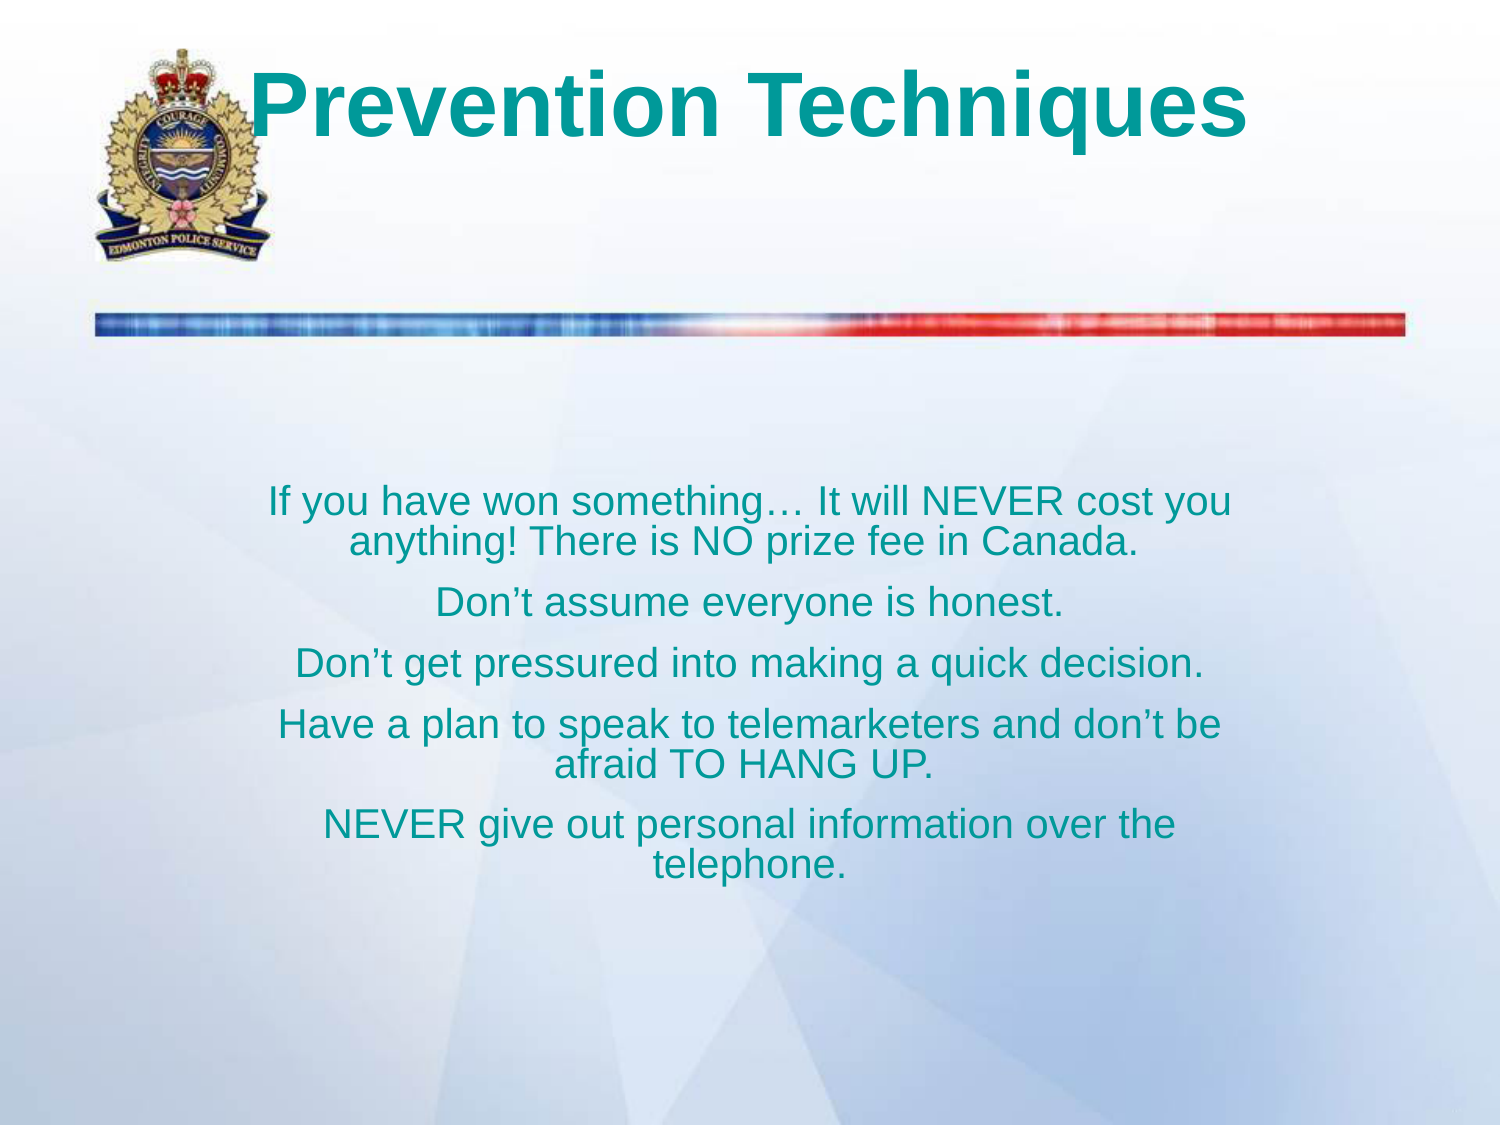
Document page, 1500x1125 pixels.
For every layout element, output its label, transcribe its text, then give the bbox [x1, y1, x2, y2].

subtitle If you have won something… It will NEVER cost you anything! There is NO prize fee in Canada. Don’t assume everyone is honest. Don’t get pressured into making a quick decision. Have a plan to speak to telemarketers and don’t be afraid TO HANG UP. NEVER give out personal information over the telephone. [249, 337, 1250, 1013]
picture [0, 0, 1500, 1125]
title Prevention Techniques [112, 37, 1388, 279]
